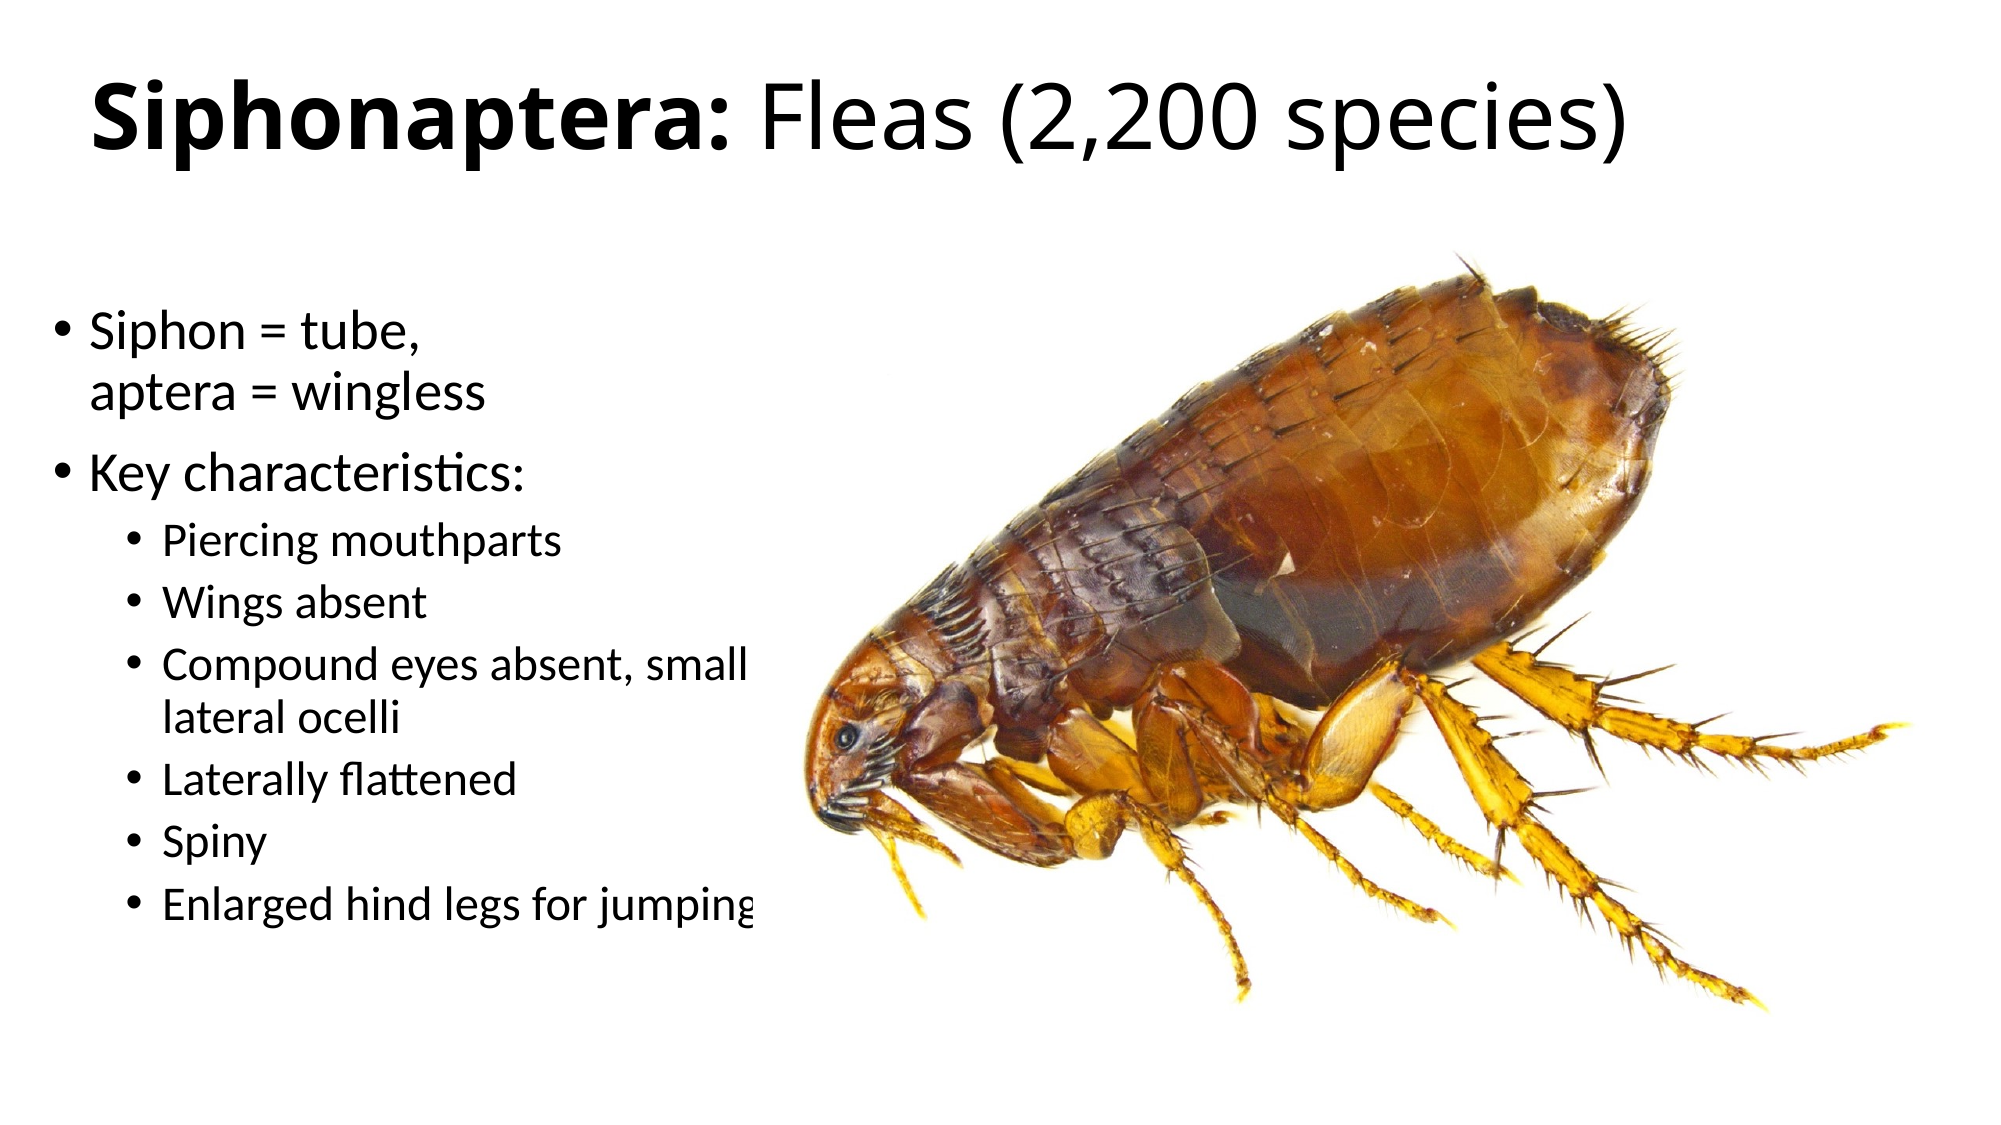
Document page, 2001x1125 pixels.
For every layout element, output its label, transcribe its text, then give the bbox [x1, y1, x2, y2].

title Siphonaptera: Fleas (2,200 species) [75, 11, 2000, 229]
text_box Siphon = tube, aptera = wingless Key characteristics: Piercing mouthparts Wings absent Compound eyes absent, small lateral ocelli Laterally flattened Spiny Enlarged hind legs for jumping [37, 293, 752, 990]
picture [752, 210, 1925, 1017]
